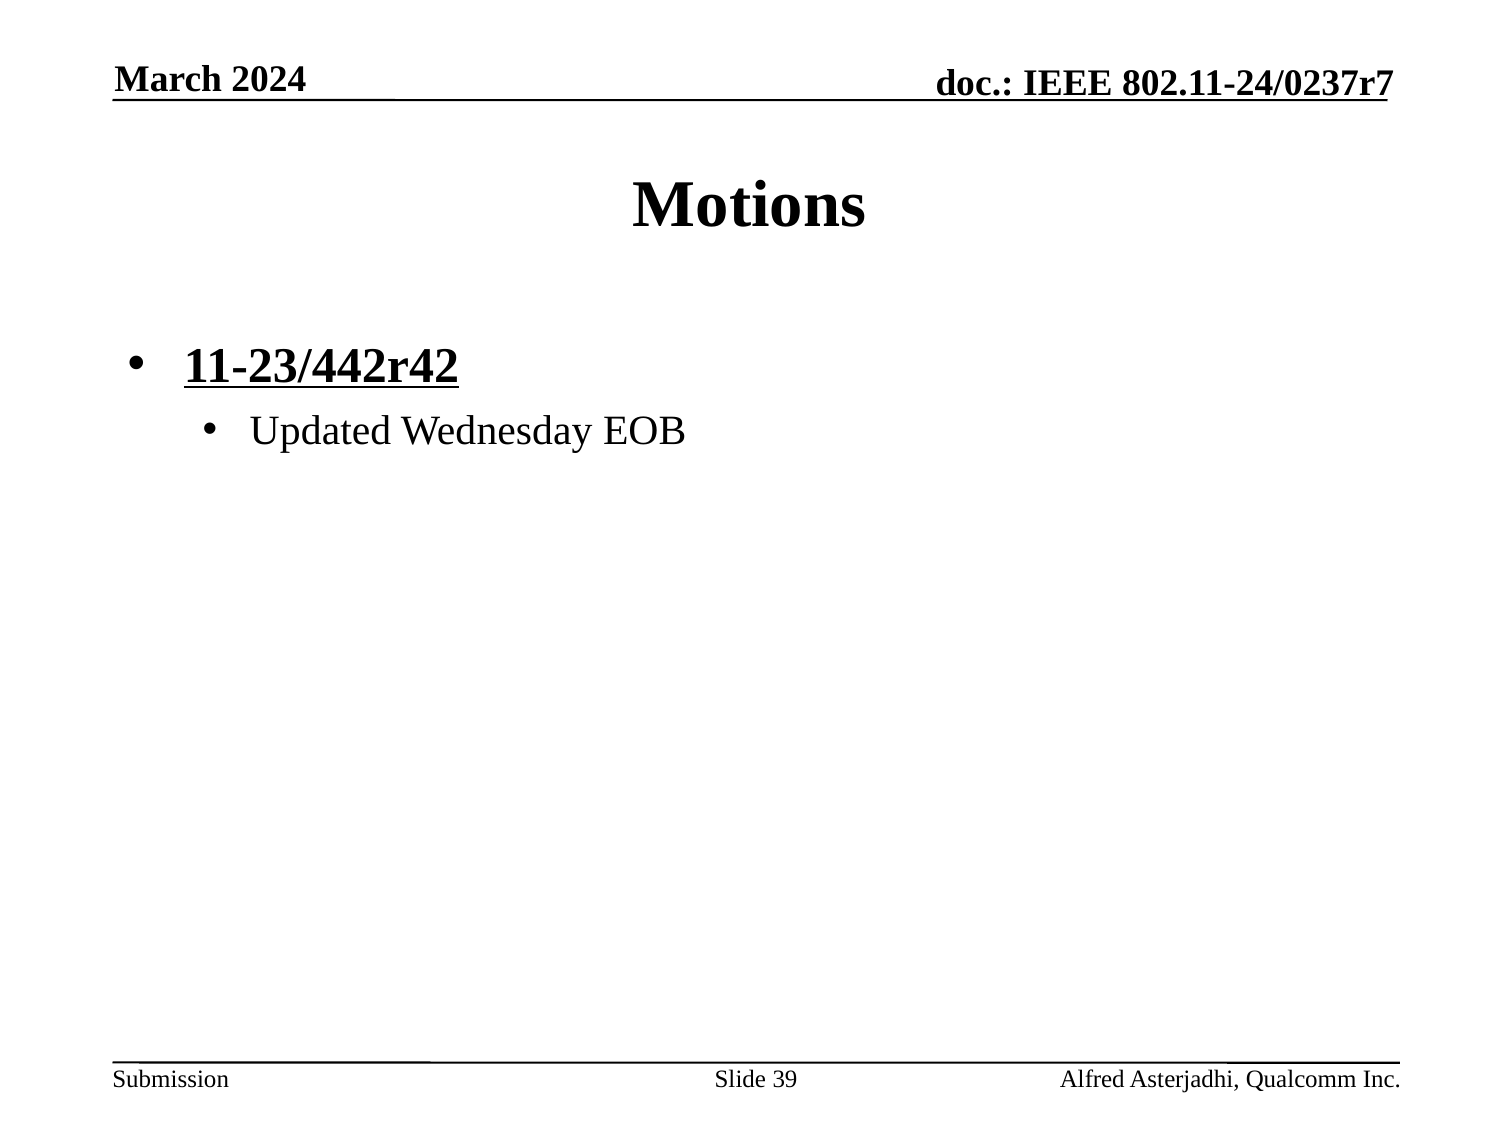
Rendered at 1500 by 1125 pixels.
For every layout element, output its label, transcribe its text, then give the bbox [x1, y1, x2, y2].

slide_number Slide 39 [712, 1061, 800, 1123]
list 11-23/442r42 Updated Wednesday EOB [112, 324, 1388, 1000]
footer Alfred Asterjadhi, Qualcomm Inc. [878, 1061, 1402, 1093]
title Motions [112, 112, 1388, 288]
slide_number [114, 54, 423, 100]
